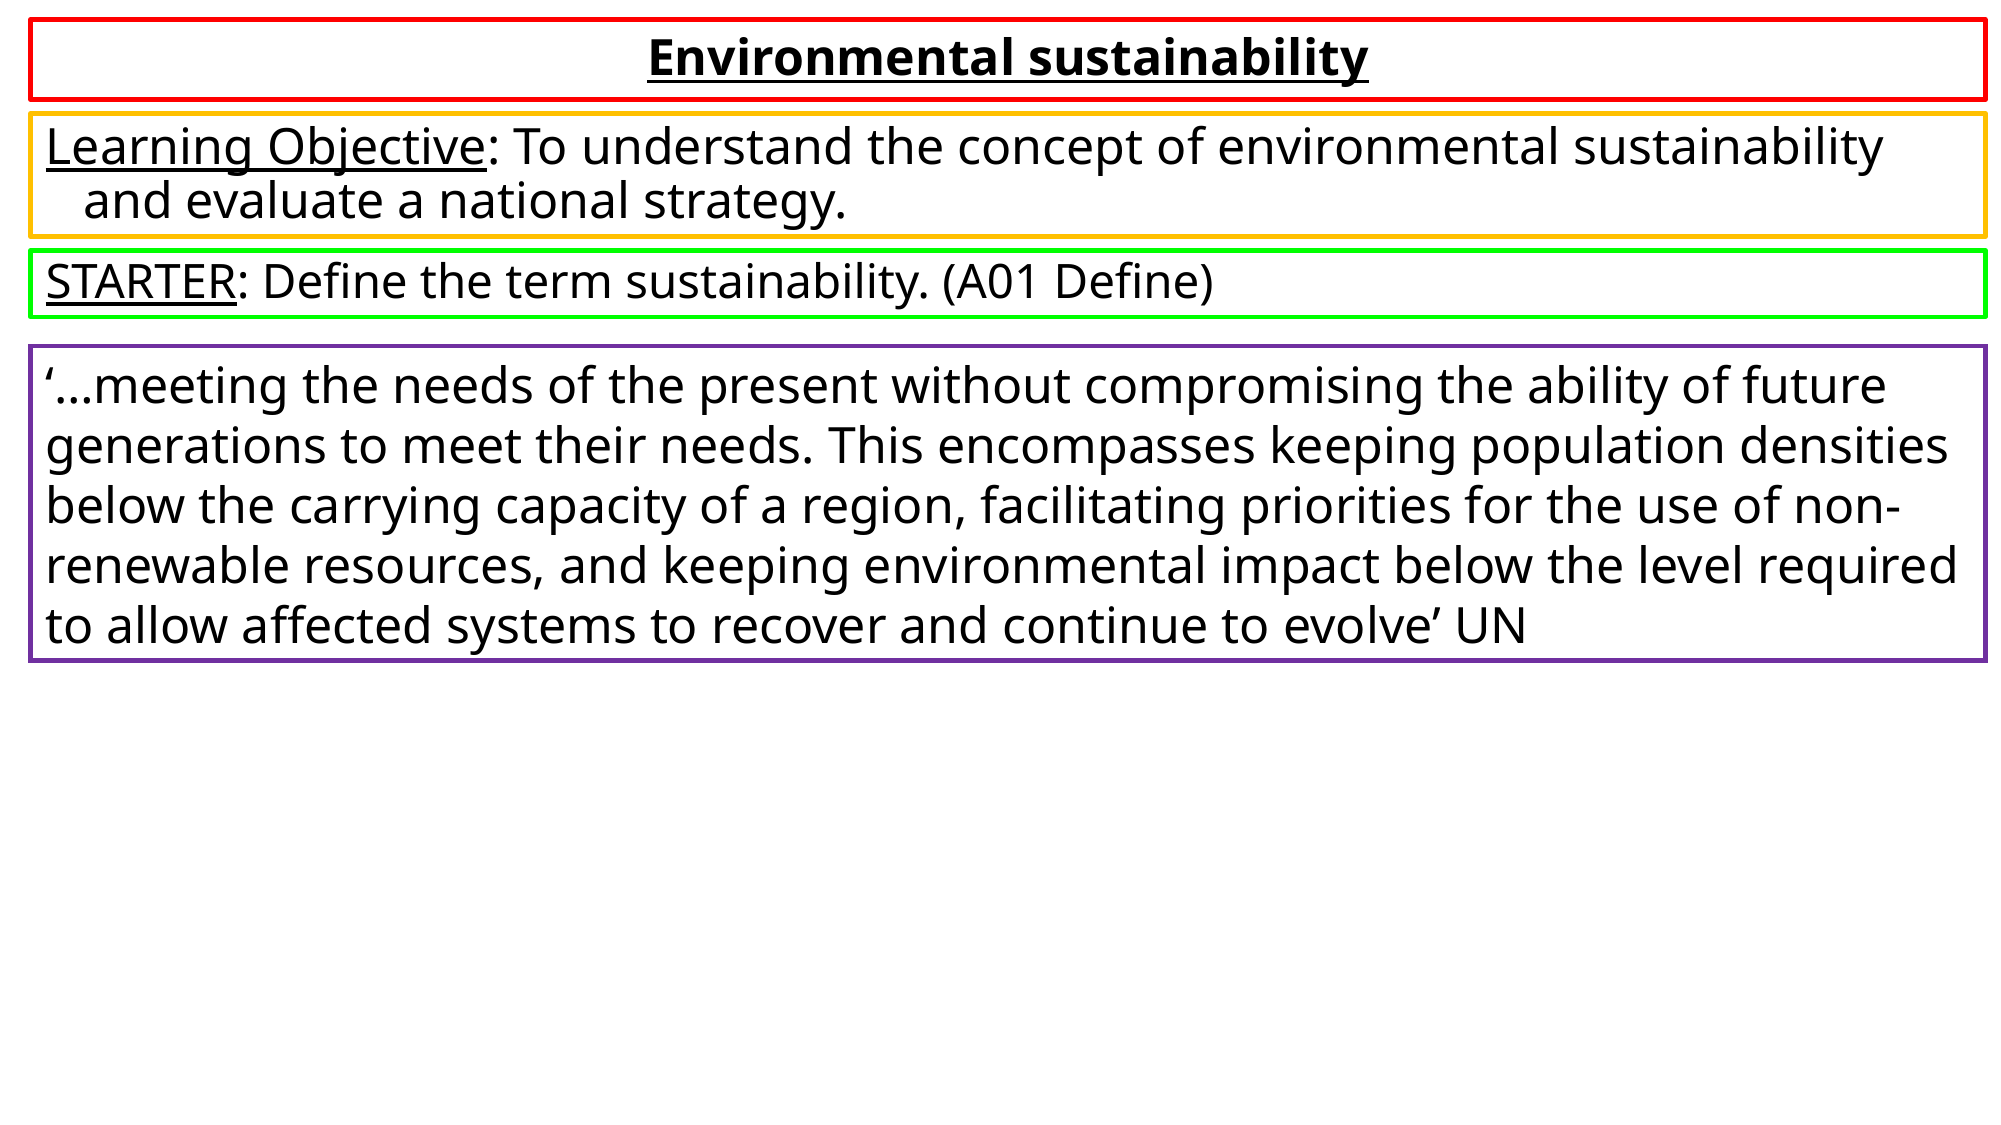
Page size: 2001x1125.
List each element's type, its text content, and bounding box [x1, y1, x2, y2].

list Learning Objective: To understand the concept of environmental sustainability and evaluate a national strategy. [30, 113, 1986, 237]
text_box ‘…meeting the needs of the present without compromising the ability of future generations to meet their needs. This encompasses keeping population densities below the carrying capacity of a region, facilitating priorities for the use of non-renewable resources, and keeping environmental impact below the level required to allow affected systems to recover and continue to evolve’ UN [30, 346, 1986, 661]
text_box STARTER: Define the term sustainability. (A01 Define) [30, 250, 1986, 317]
title Environmental sustainability [30, 19, 1986, 100]
